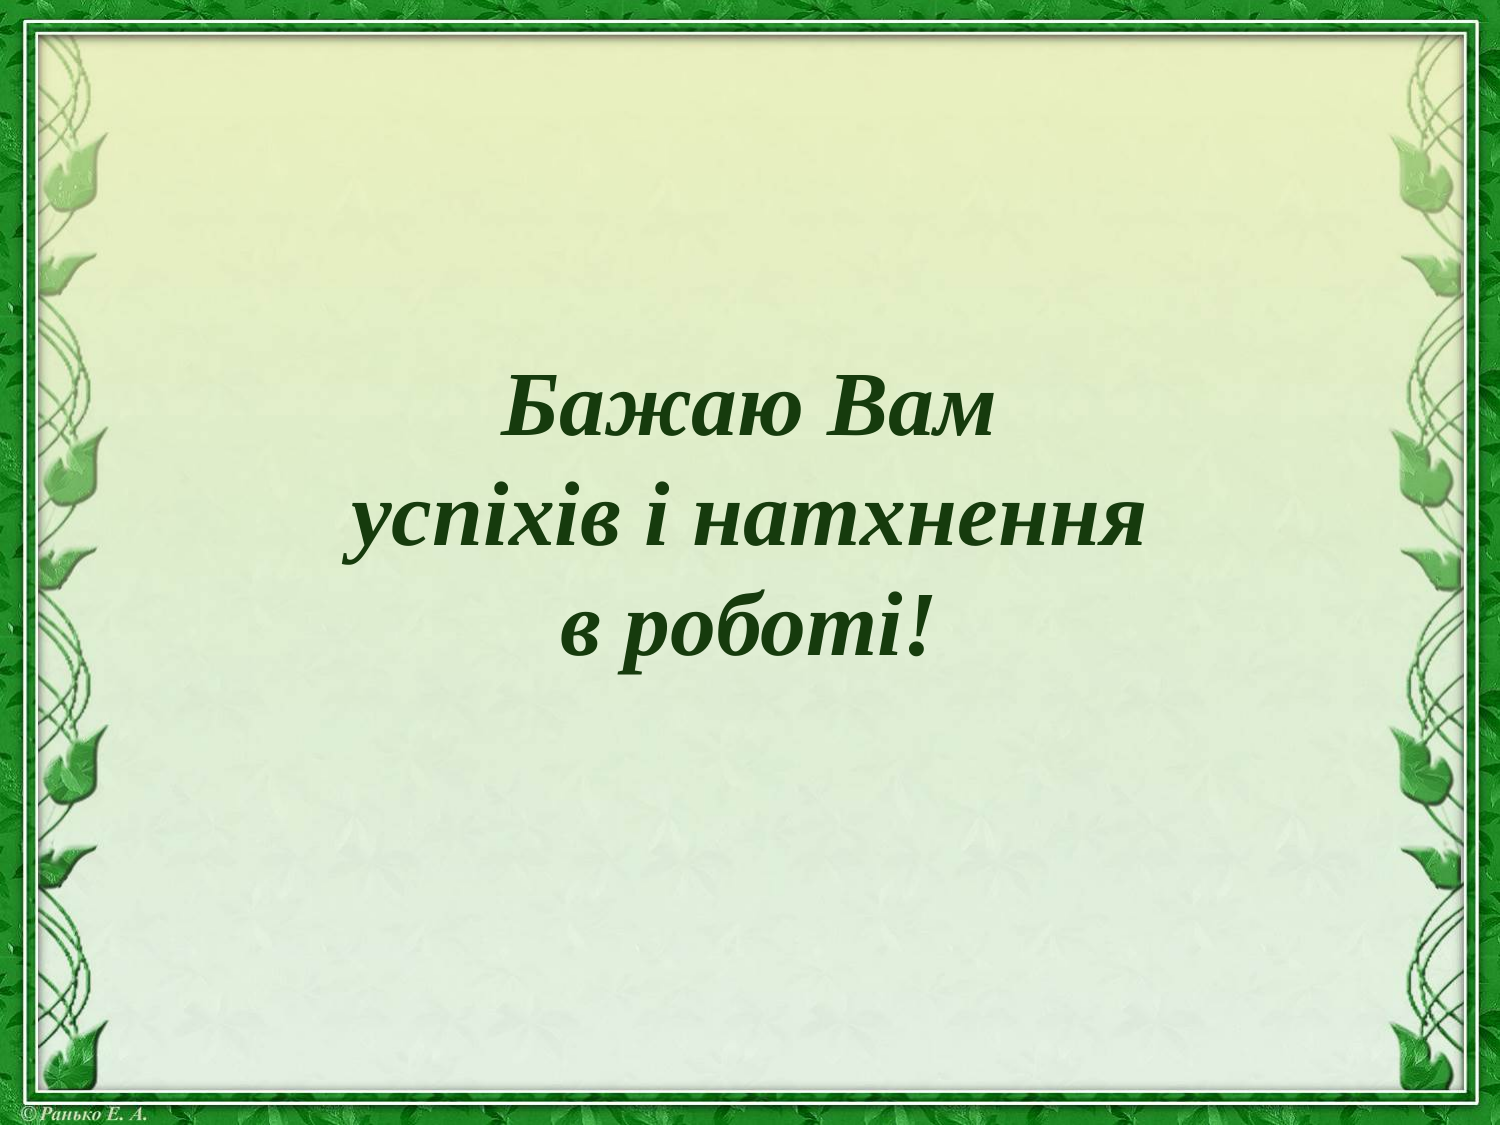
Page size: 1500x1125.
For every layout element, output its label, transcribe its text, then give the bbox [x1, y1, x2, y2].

picture [0, 0, 1500, 1125]
title Бажаю Вам успіхів і натхнення в роботі! [75, 45, 1425, 973]
